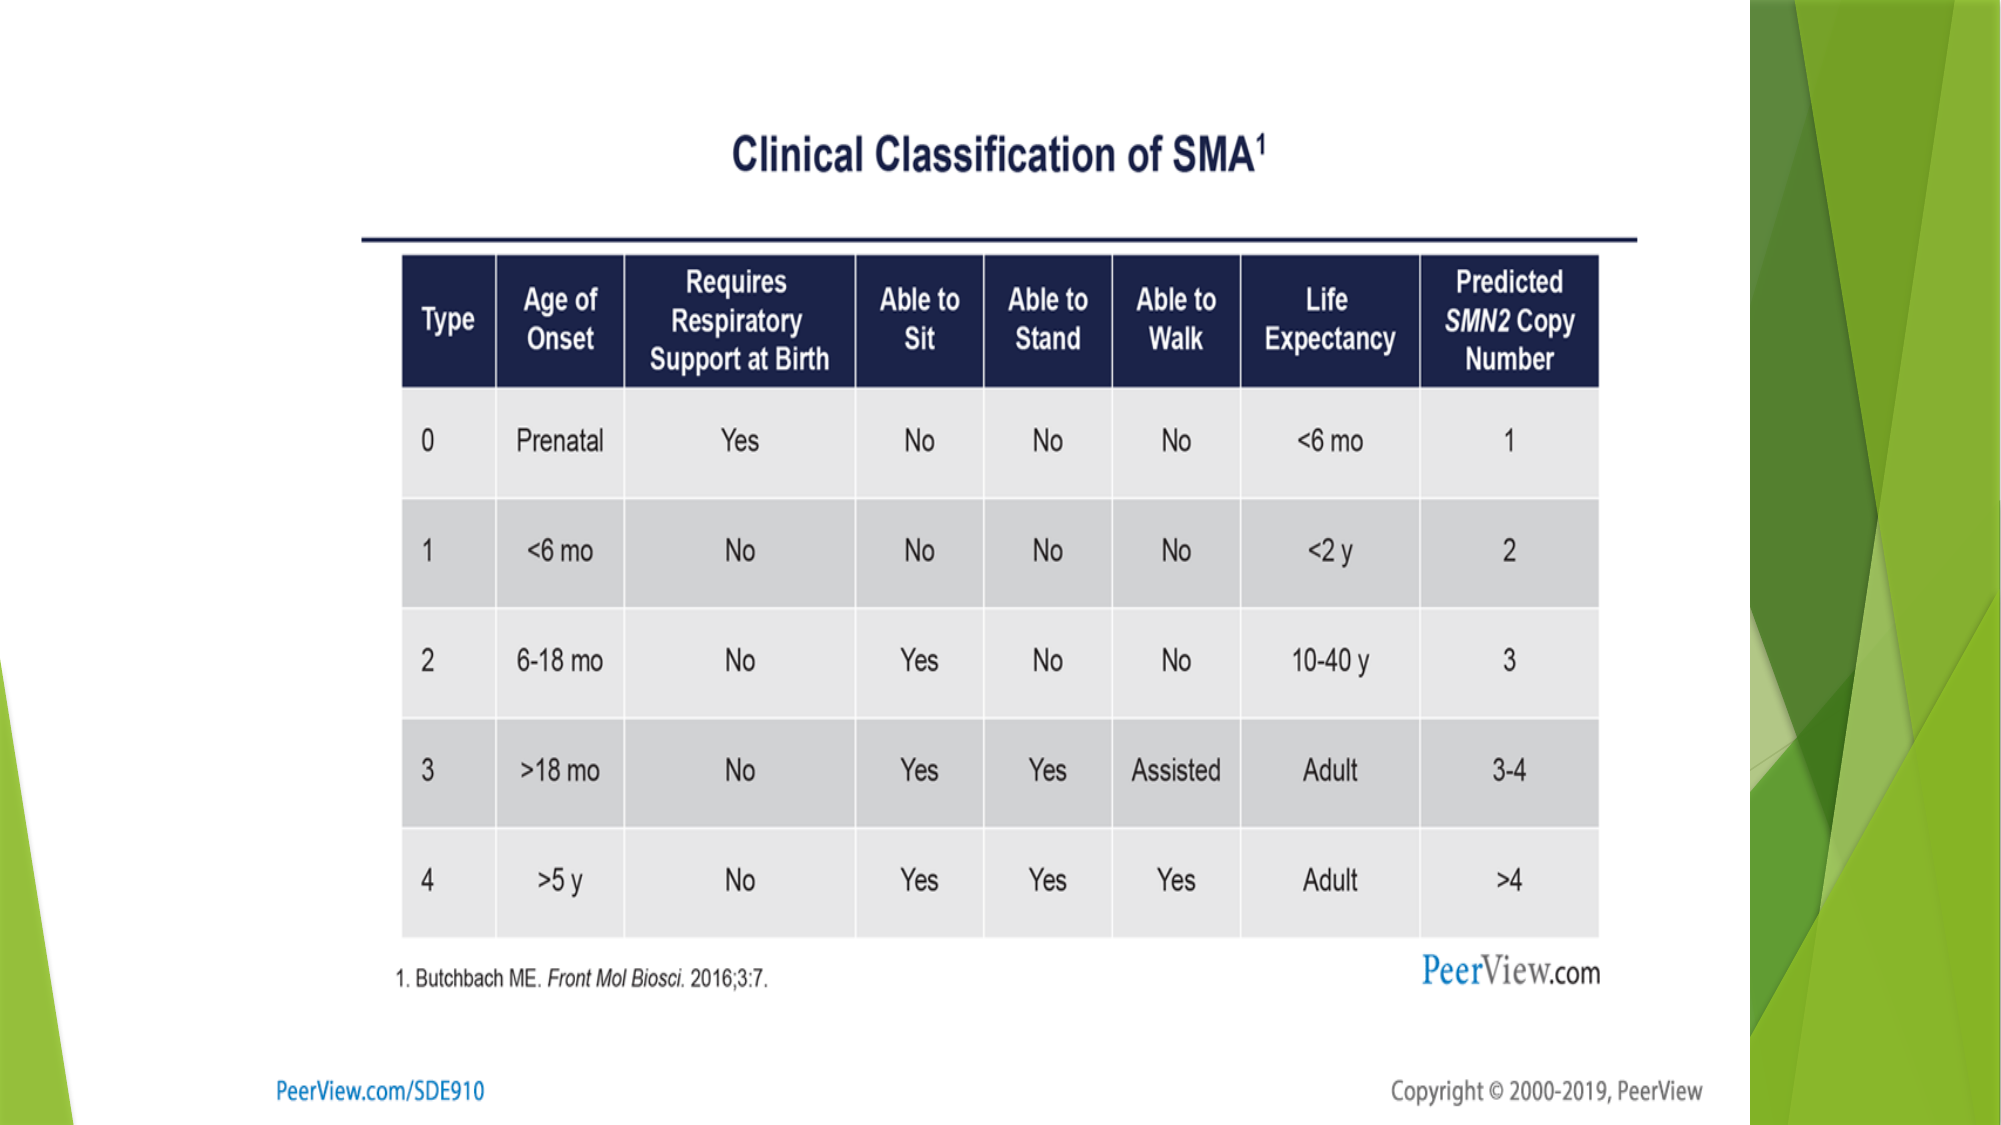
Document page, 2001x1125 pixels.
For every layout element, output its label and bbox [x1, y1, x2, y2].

picture [249, 0, 1751, 1125]
